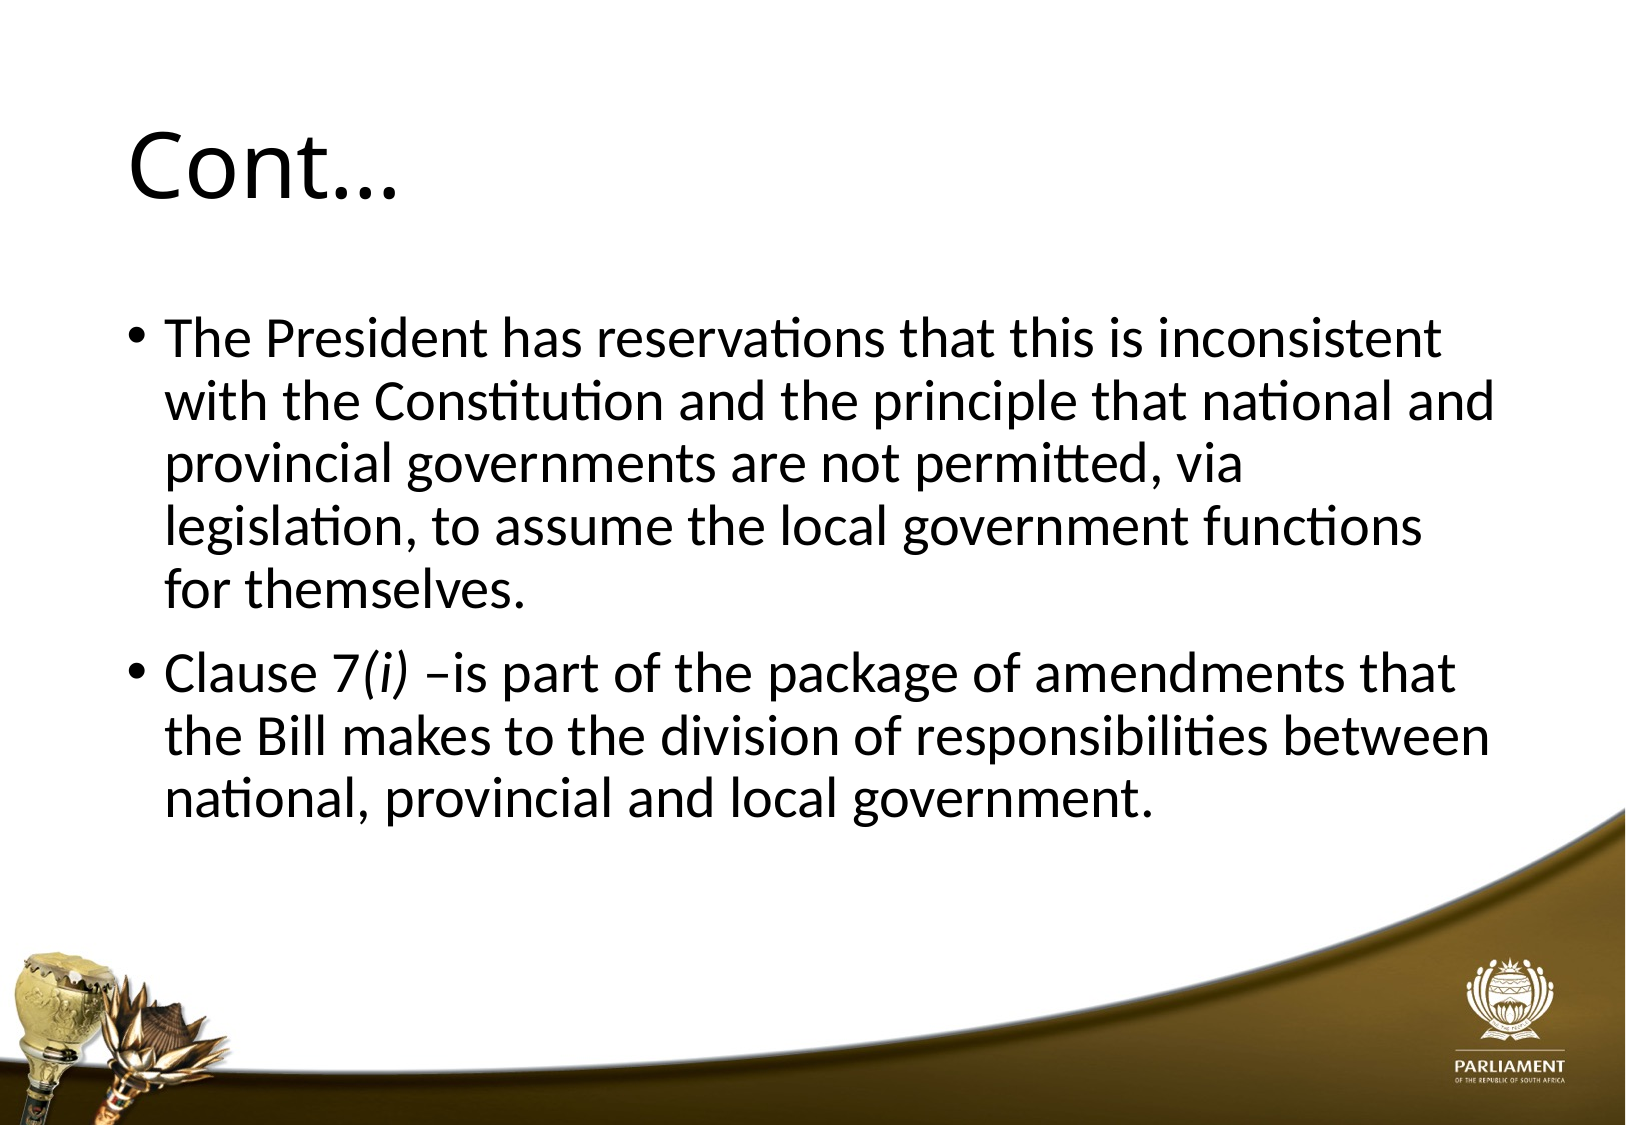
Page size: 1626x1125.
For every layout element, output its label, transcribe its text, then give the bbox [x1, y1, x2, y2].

list The President has reservations that this is inconsistent with the Constitution and the principle that national and provincial governments are not permitted, via legislation, to assume the local government functions for themselves. Clause 7(i) –is part of the package of amendments that the Bill makes to the division of responsibilities between national, provincial and local government. [111, 299, 1514, 1014]
picture [0, 0, 1626, 1125]
title Cont… [111, 59, 1514, 278]
